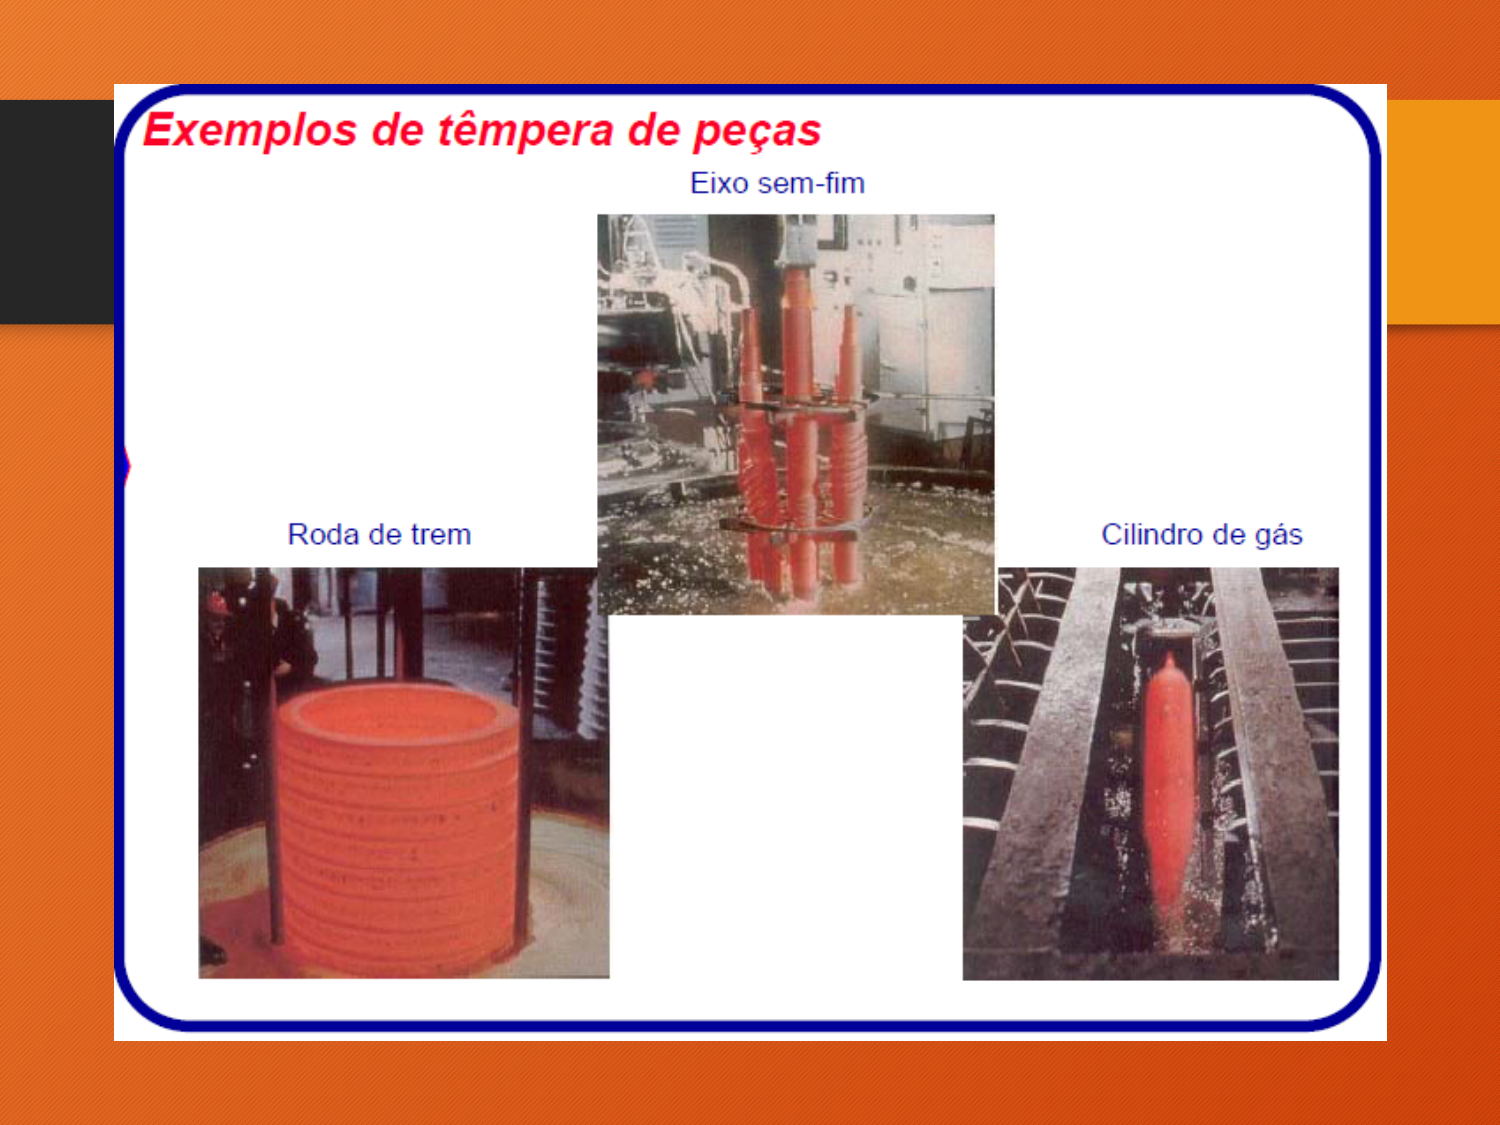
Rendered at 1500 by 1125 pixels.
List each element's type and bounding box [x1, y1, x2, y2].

picture [0, 84, 1500, 1041]
